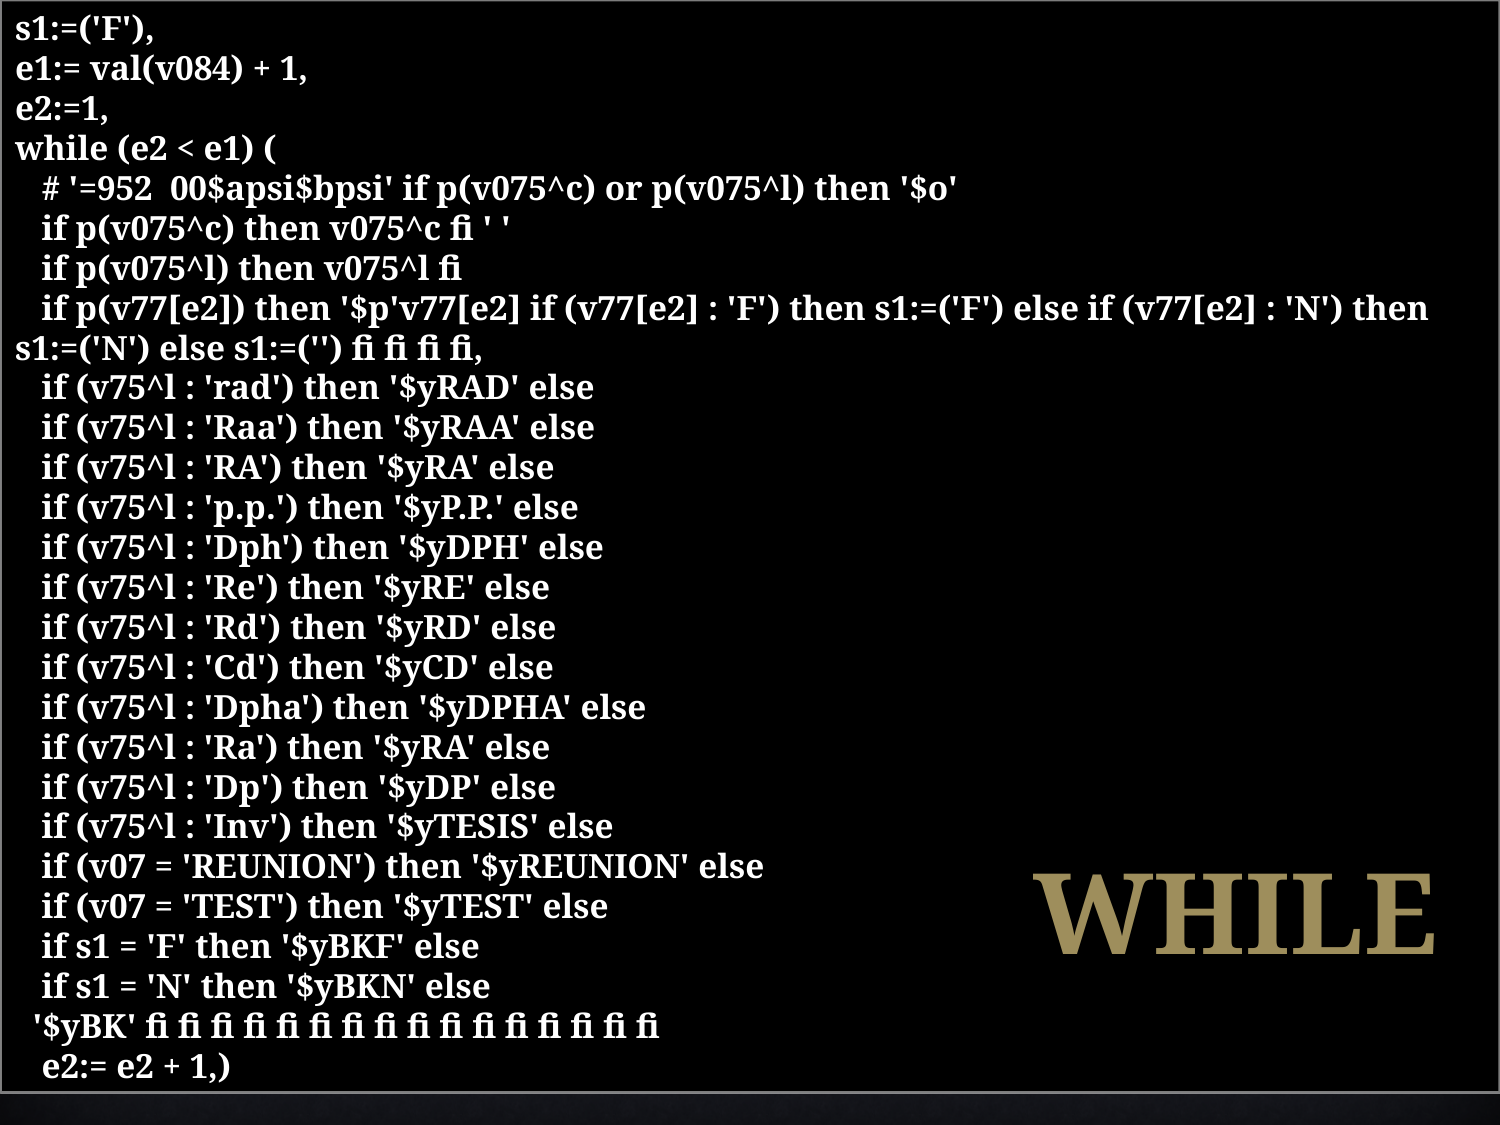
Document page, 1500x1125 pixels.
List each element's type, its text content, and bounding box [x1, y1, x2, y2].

text_box While [1009, 834, 1462, 985]
picture [0, 1094, 1500, 1125]
text_box s1:=('F'), e1:= val(v084) + 1, e2:=1, while (e2 < e1) ( # '=952 00$apsi$bpsi' if p(v075^c) or p(v075^l) then '$o' if p(v075^c) then v075^c fi ' ' if p(v075^l) then v075^l fi if p(v77[e2]) then '$p'v77[e2] if (v77[e2] : 'F') then s1:=('F') else if (v77[e2] : 'N') then s1:=('N') else s1:=('') fi fi fi fi, if (v75^l : 'rad') then '$yRAD' else if (v75^l : 'Raa') then '$yRAA' else if (v75^l : 'RA') then '$yRA' else if (v75^l : 'p.p.') then '$yP.P.' else if (v75^l : 'Dph') then '$yDPH' else if (v75^l : 'Re') then '$yRE' else if (v75^l : 'Rd') then '$yRD' else if (v75^l : 'Cd') then '$yCD' else if (v75^l : 'Dpha') then '$yDPHA' else if (v75^l : 'Ra') then '$yRA' else if (v75^l : 'Dp') then '$yDP' else if (v75^l : 'Inv') then '$yTESIS' else if (v07 = 'REUNION') then '$yREUNION' else if (v07 = 'TEST') then '$yTEST' else if s1 = 'F' then '$yBKF' else if s1 = 'N' then '$yBKN' else '$yBK' fi fi fi fi fi fi fi fi fi fi fi fi fi fi fi fi e2:= e2 + 1,) [0, 0, 1500, 1094]
